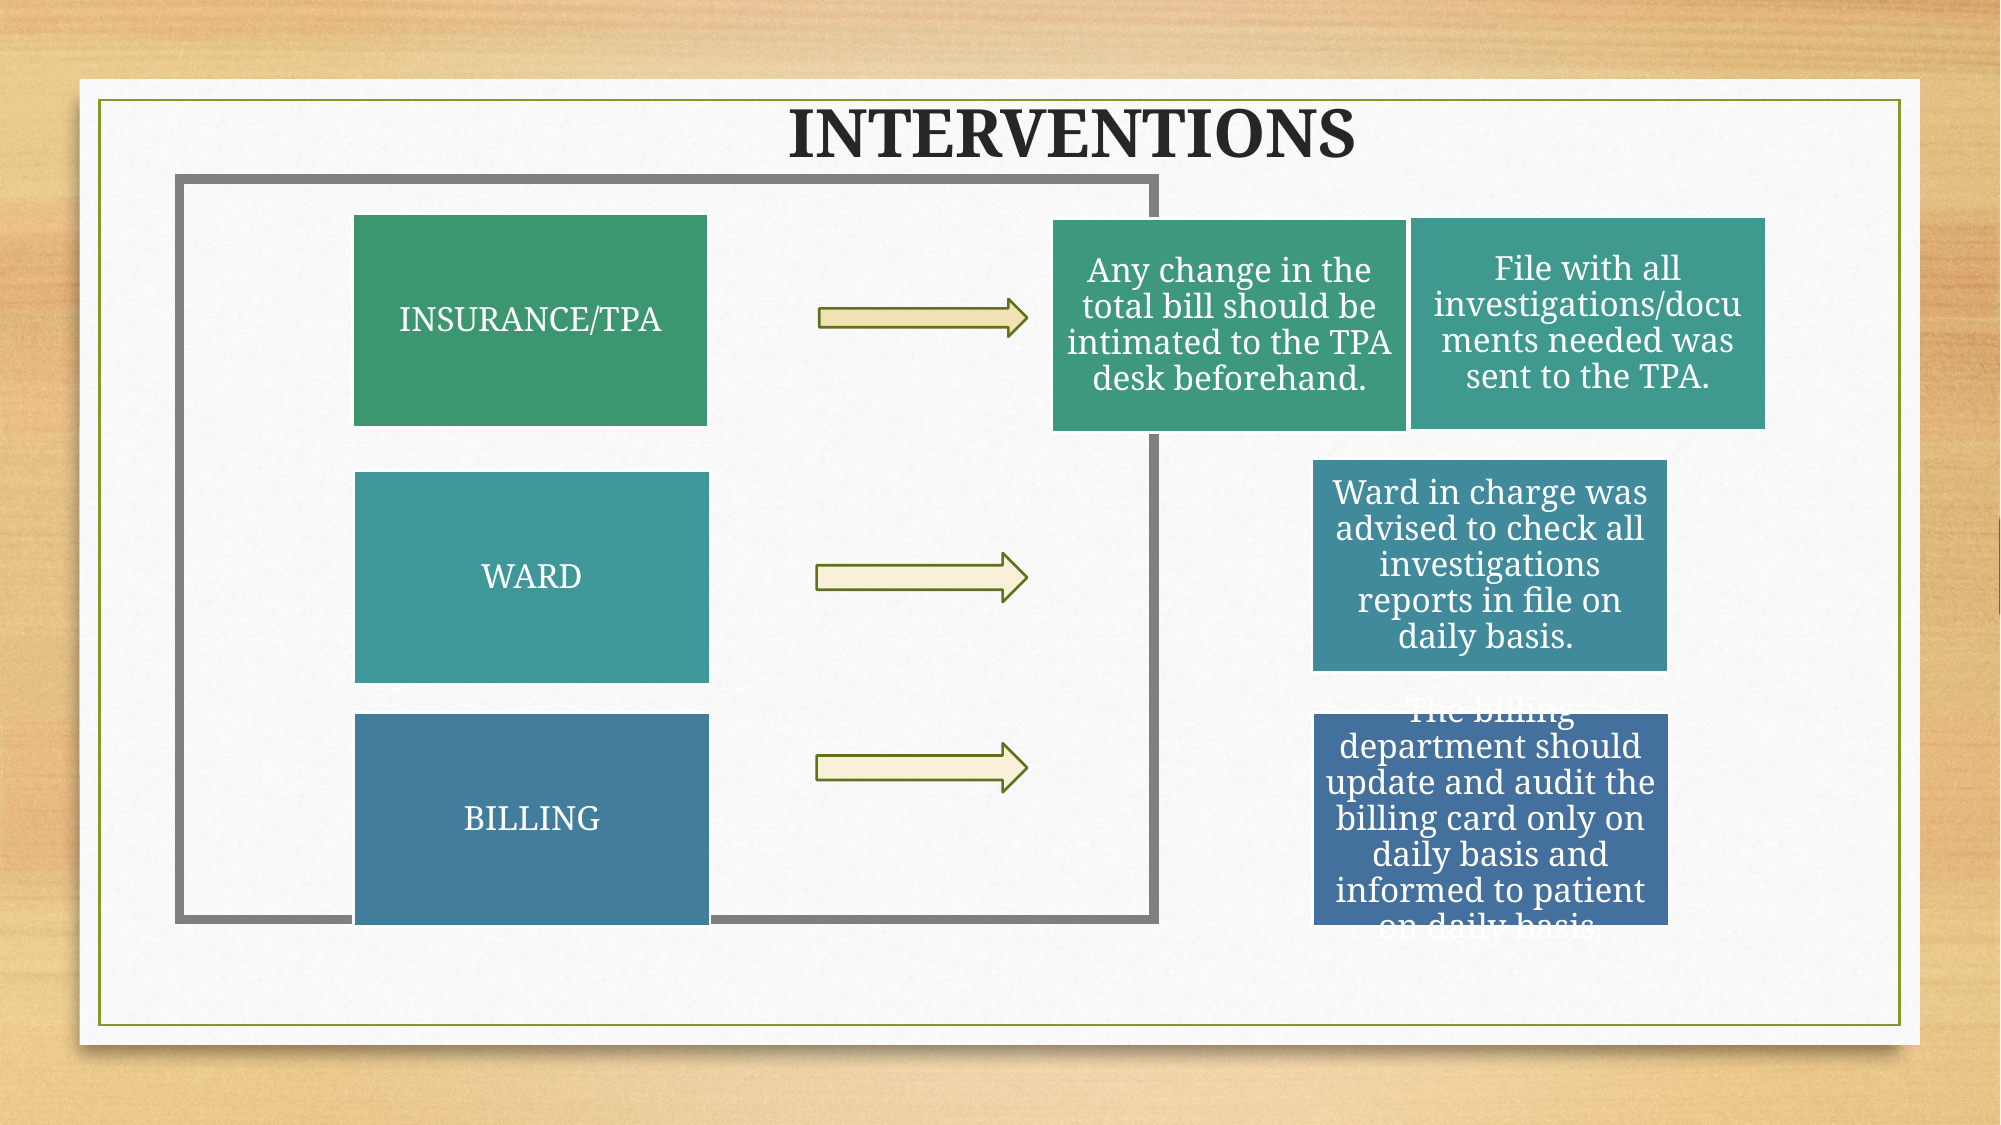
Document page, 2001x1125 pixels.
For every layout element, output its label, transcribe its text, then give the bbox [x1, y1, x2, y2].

text_box [178, 178, 1155, 921]
title INTERVENTIONS [518, 82, 1628, 180]
text_box [0, 0, 2000, 1125]
text_box [78, 79, 1921, 1046]
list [351, 213, 1852, 927]
text_box [99, 99, 1900, 1026]
